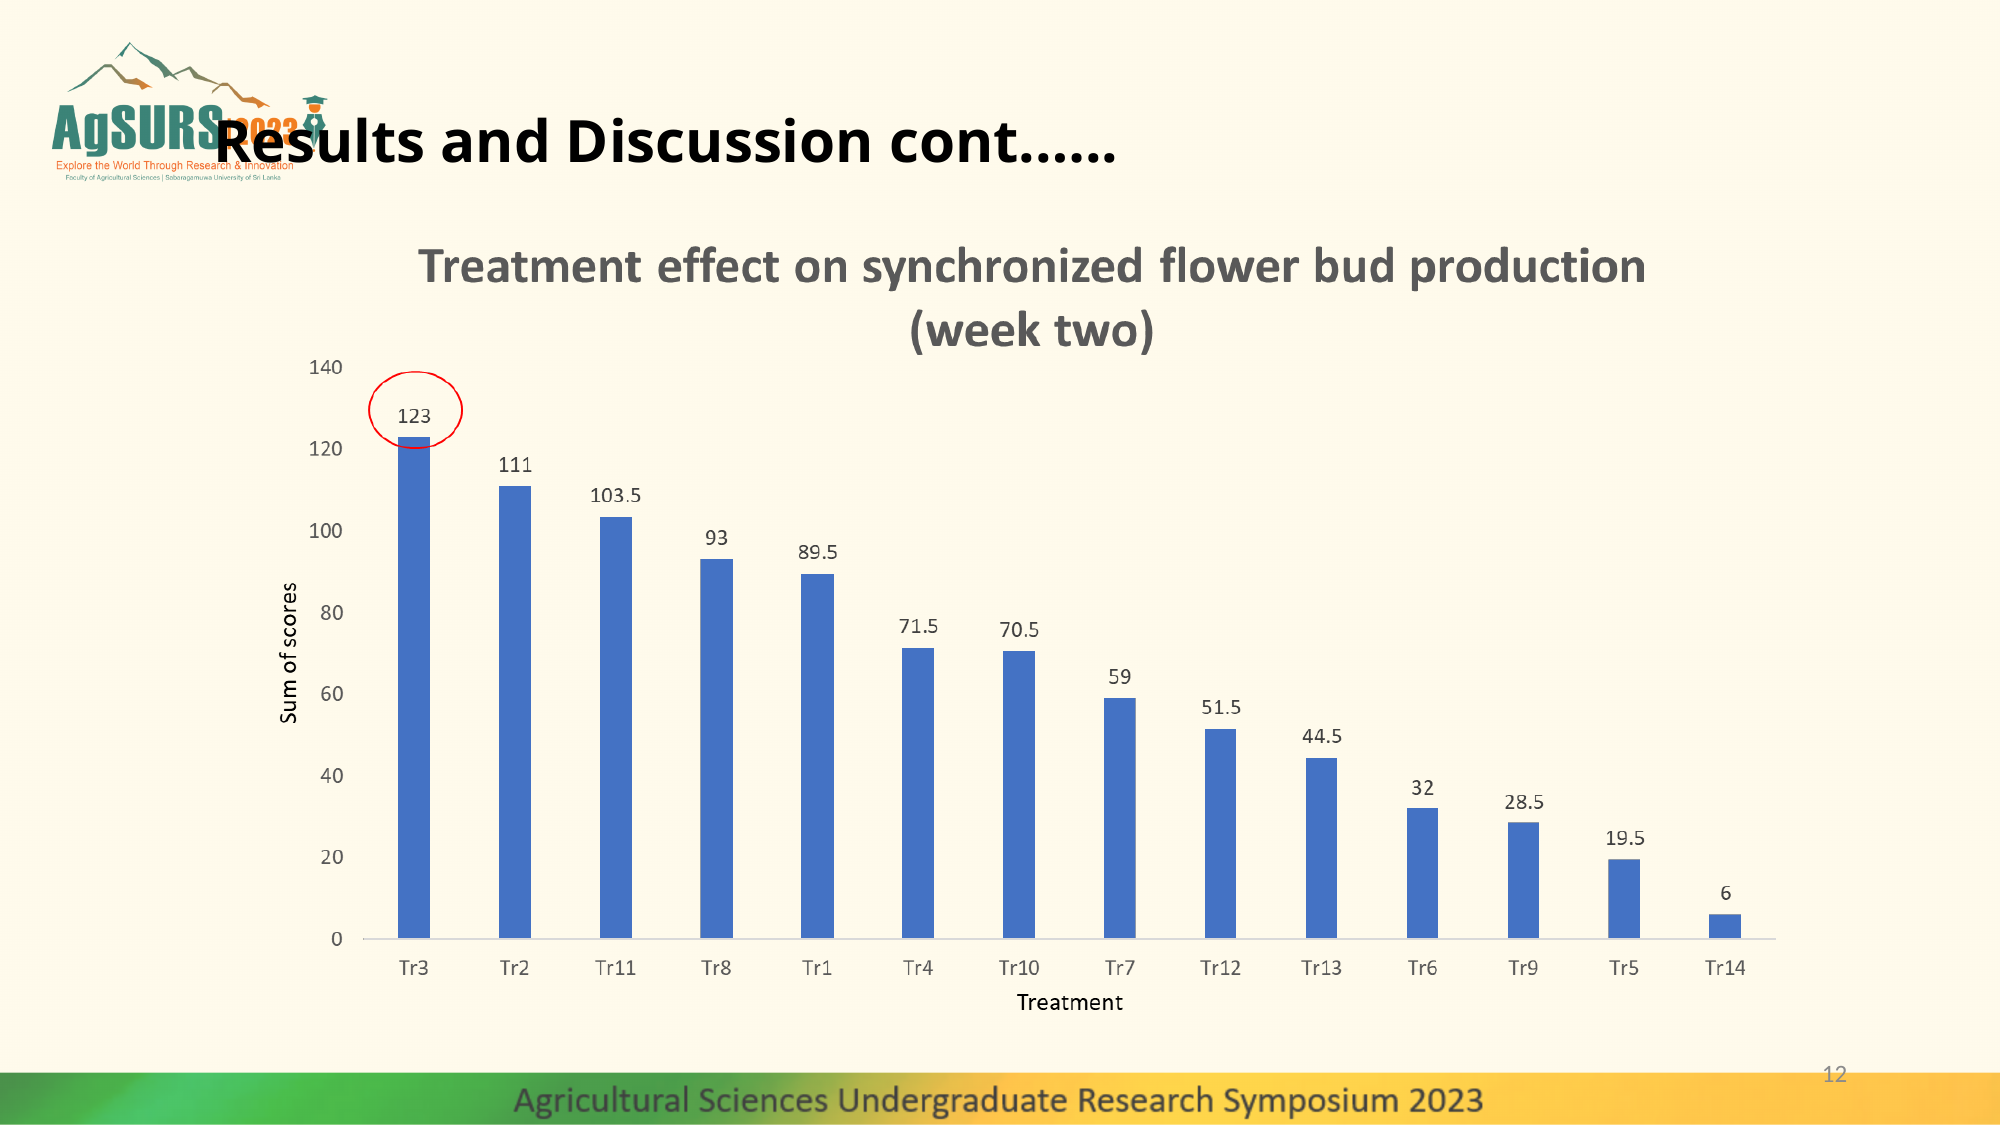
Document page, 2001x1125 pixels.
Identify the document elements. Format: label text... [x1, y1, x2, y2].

picture [0, 0, 2000, 1125]
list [255, 226, 1808, 1043]
slide_number 12 [1412, 1042, 1863, 1103]
title Results and Discussion cont.….. [137, 59, 1134, 227]
